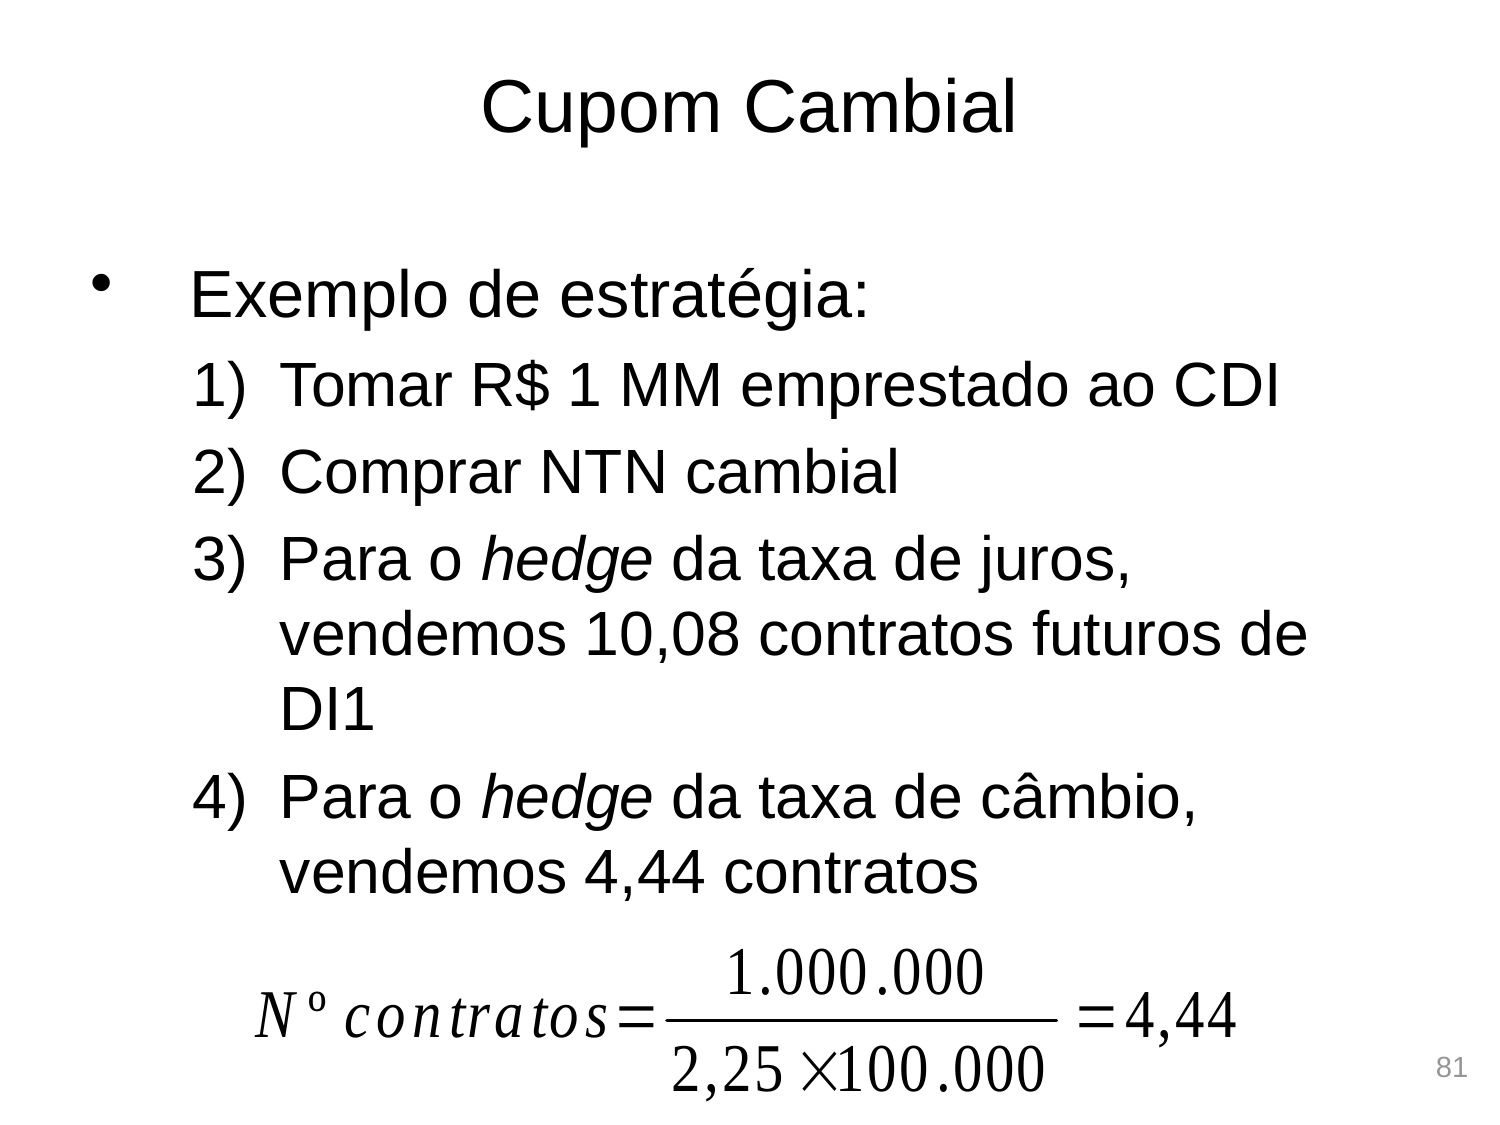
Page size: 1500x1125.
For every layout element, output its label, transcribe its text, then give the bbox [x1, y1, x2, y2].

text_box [240, 925, 1254, 1114]
title Cupom Cambial [75, 45, 1425, 161]
list Exemplo de estratégia: Tomar R$ 1 MM emprestado ao CDI Comprar NTN cambial Para o hedge da taxa de juros, vendemos 10,08 contratos futuros de DI1 Para o hedge da taxa de câmbio, vendemos 4,44 contratos [75, 243, 1425, 939]
slide_number 81 [1253, 1041, 1484, 1120]
